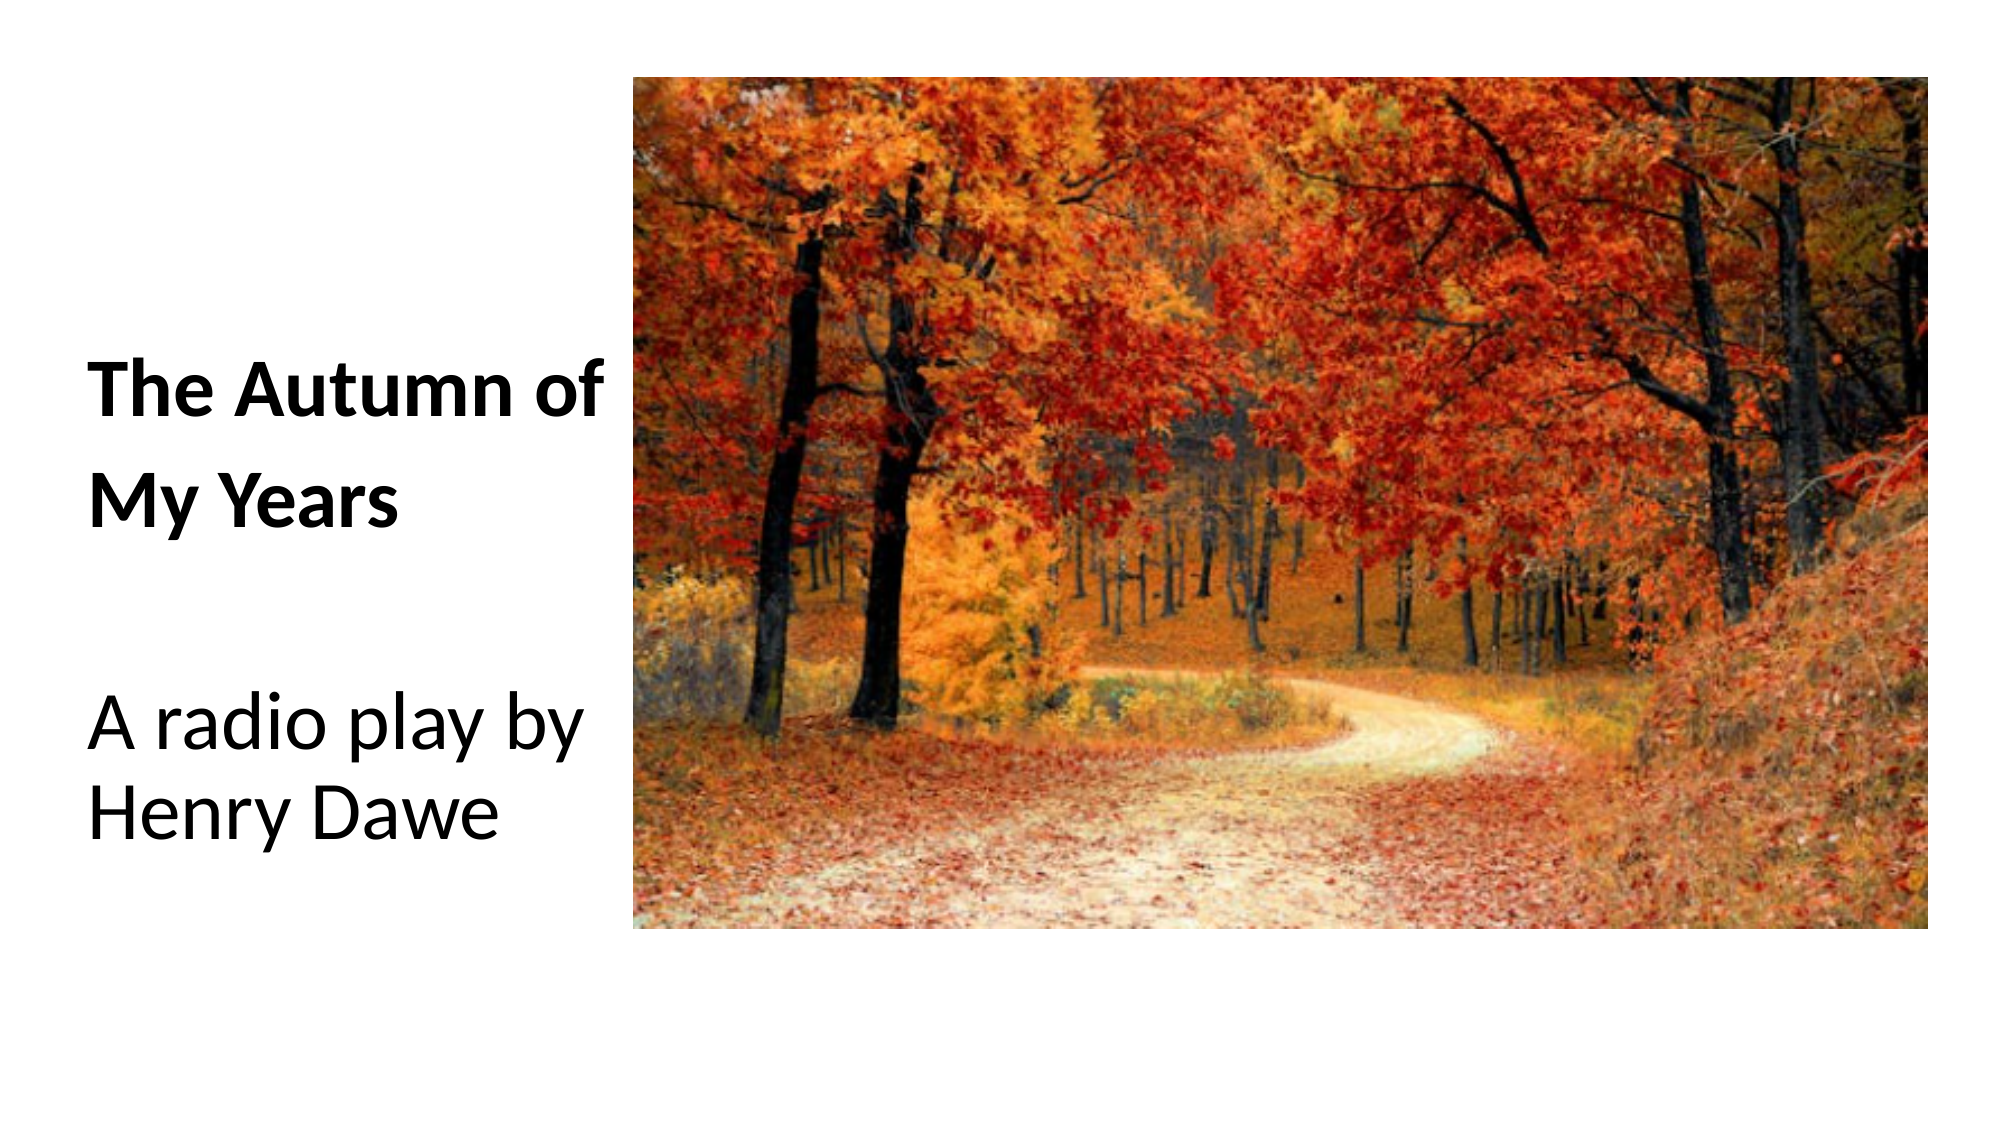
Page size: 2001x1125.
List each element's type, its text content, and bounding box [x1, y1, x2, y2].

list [633, 77, 1928, 929]
list The Autumn of My Years A radio play by Henry Dawe [72, 337, 783, 963]
